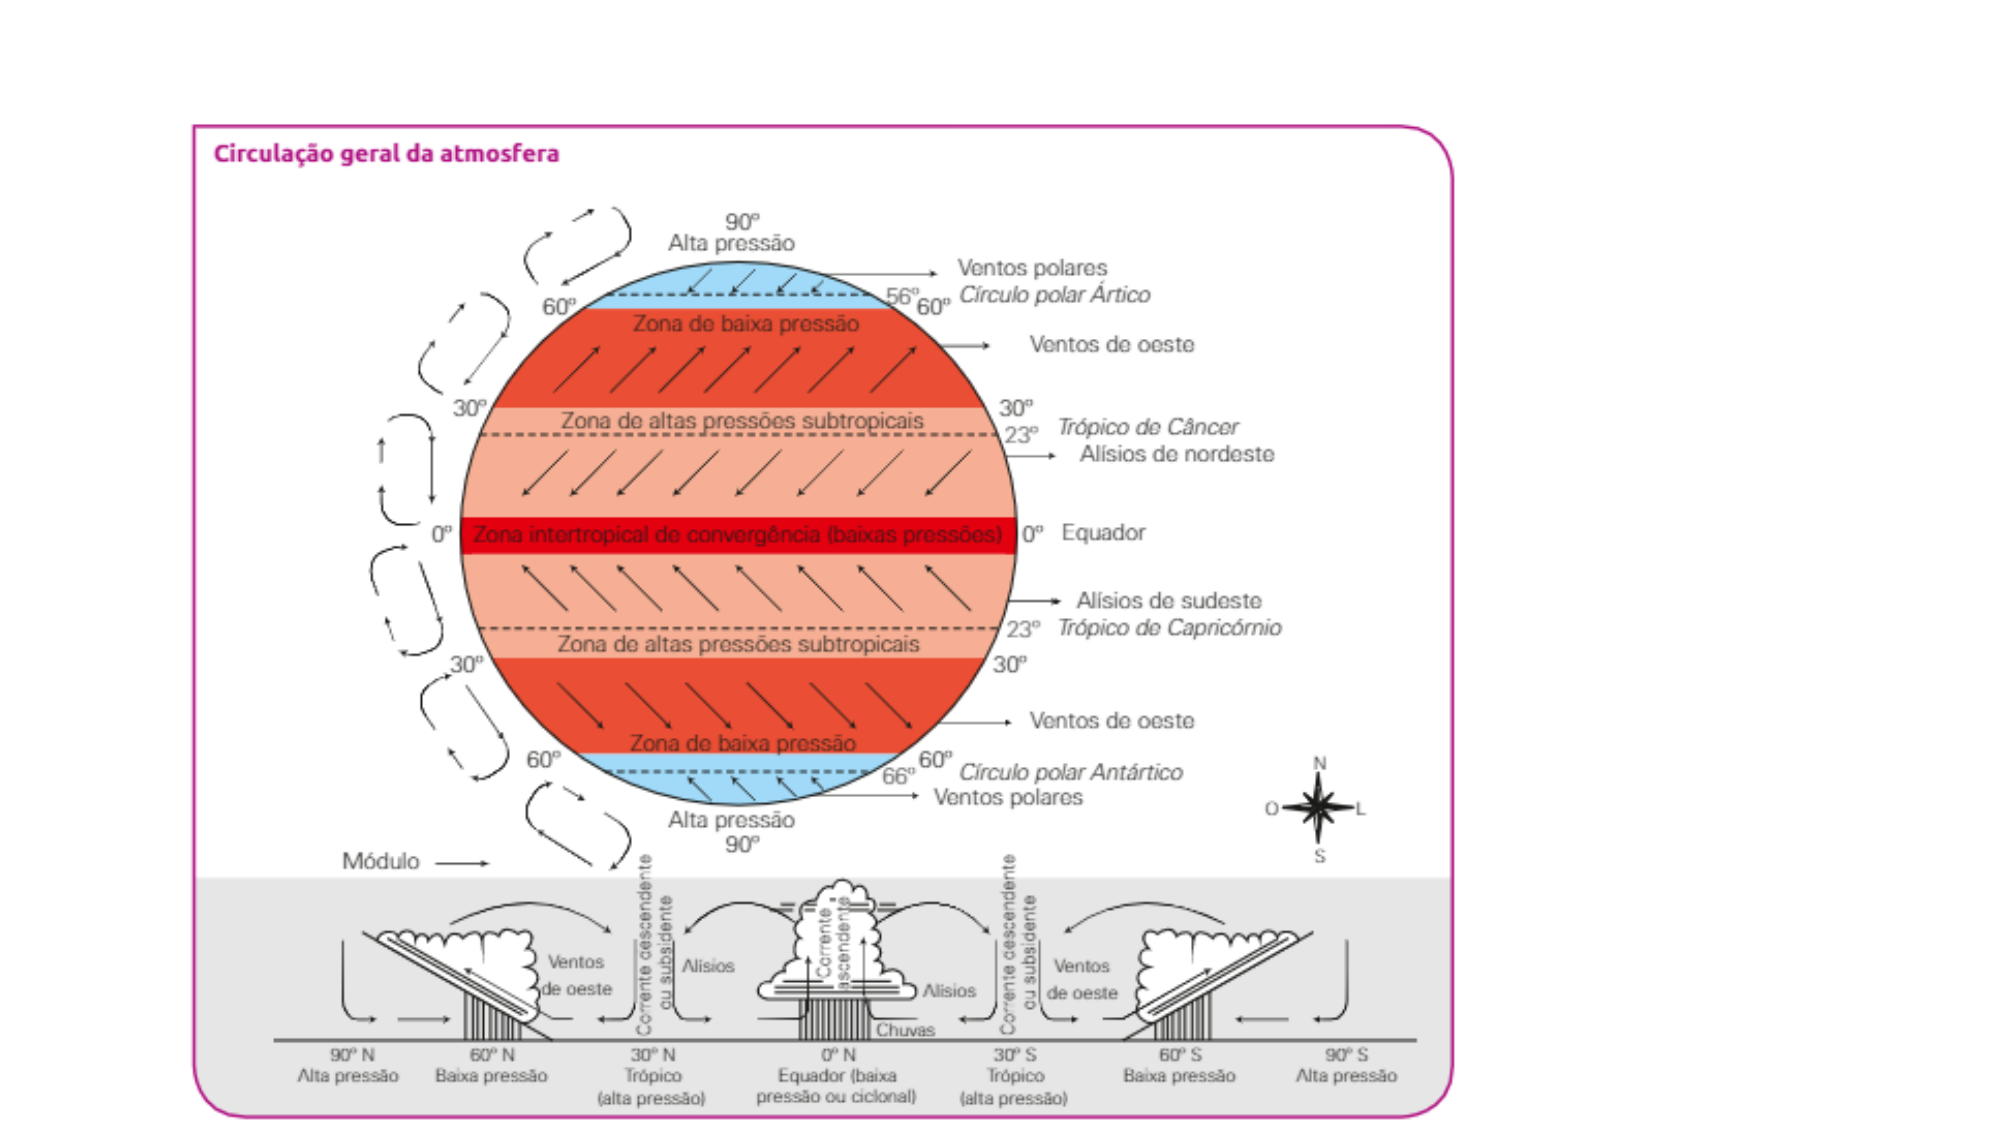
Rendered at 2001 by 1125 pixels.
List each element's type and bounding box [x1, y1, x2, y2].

picture [158, 93, 1468, 1125]
